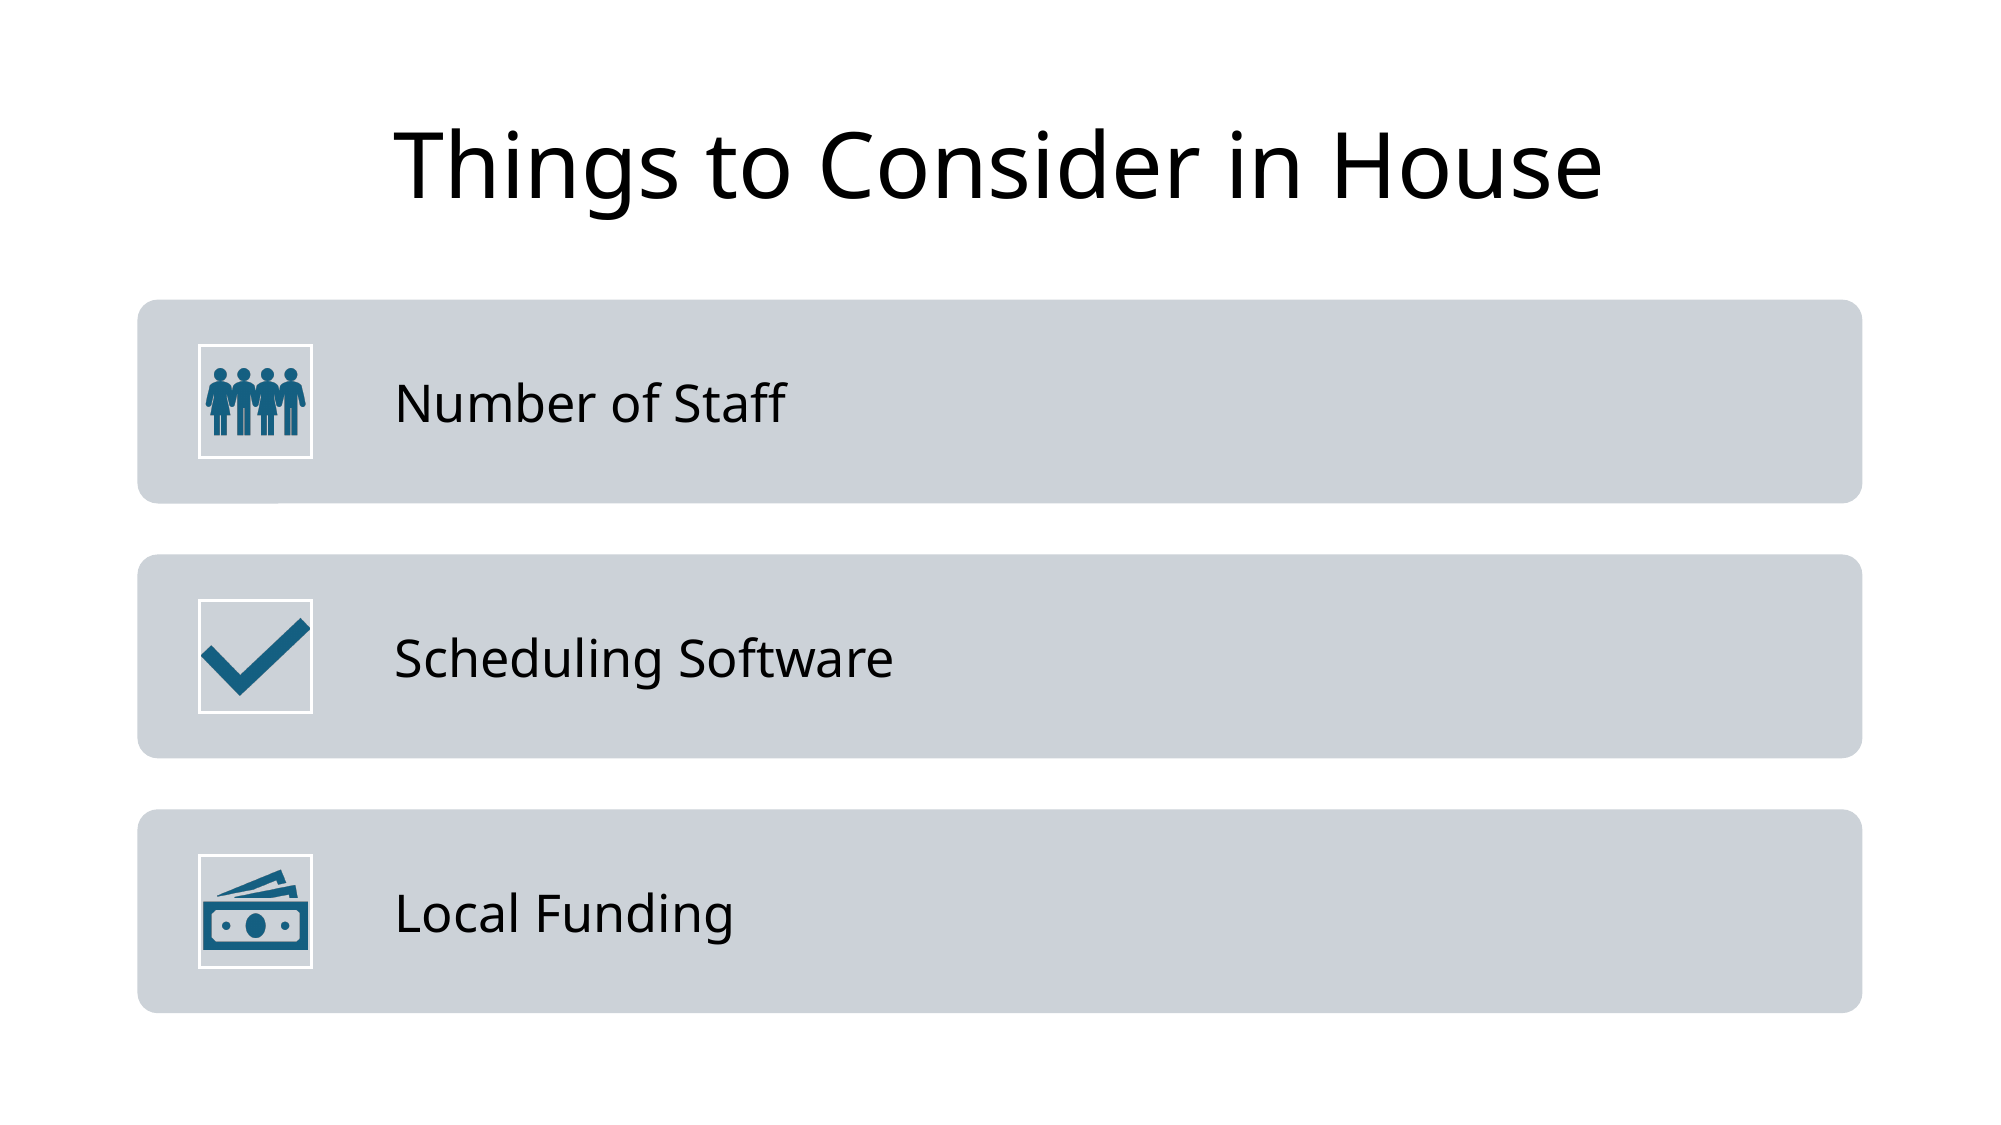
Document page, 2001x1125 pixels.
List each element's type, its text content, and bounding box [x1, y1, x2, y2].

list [136, 298, 1863, 1014]
title Things to Consider in House [137, 59, 1863, 278]
